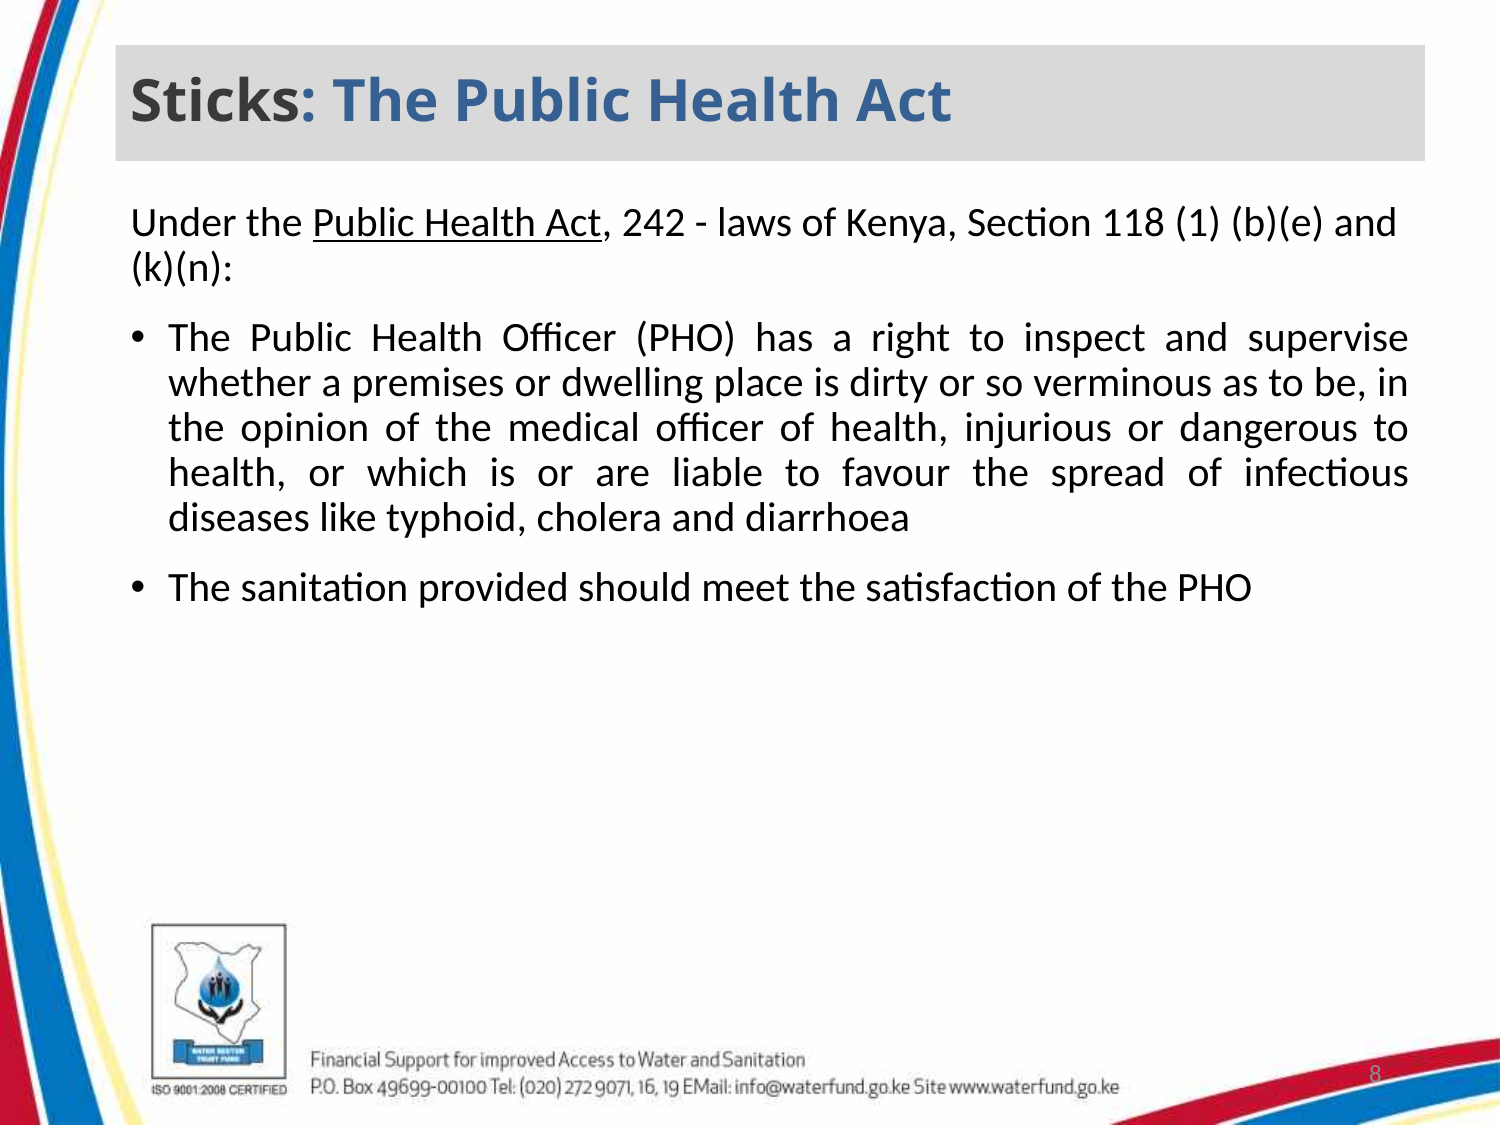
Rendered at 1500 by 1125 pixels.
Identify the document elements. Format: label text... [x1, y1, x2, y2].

list Under the Public Health Act, 242 - laws of Kenya, Section 118 (1) (b)(e) and (k)(n): The Public Health Officer (PHO) has a right to inspect and supervise whether a premises or dwelling place is dirty or so verminous as to be, in the opinion of the medical officer of health, injurious or dangerous to health, or which is or are liable to favour the spread of infectious diseases like typhoid, cholera and diarrhoea The sanitation provided should meet the satisfaction of the PHO [115, 160, 1425, 1005]
slide_number 8 [1059, 1042, 1397, 1103]
title Sticks: The Public Health Act [115, 45, 1425, 160]
picture [0, 0, 1500, 1125]
